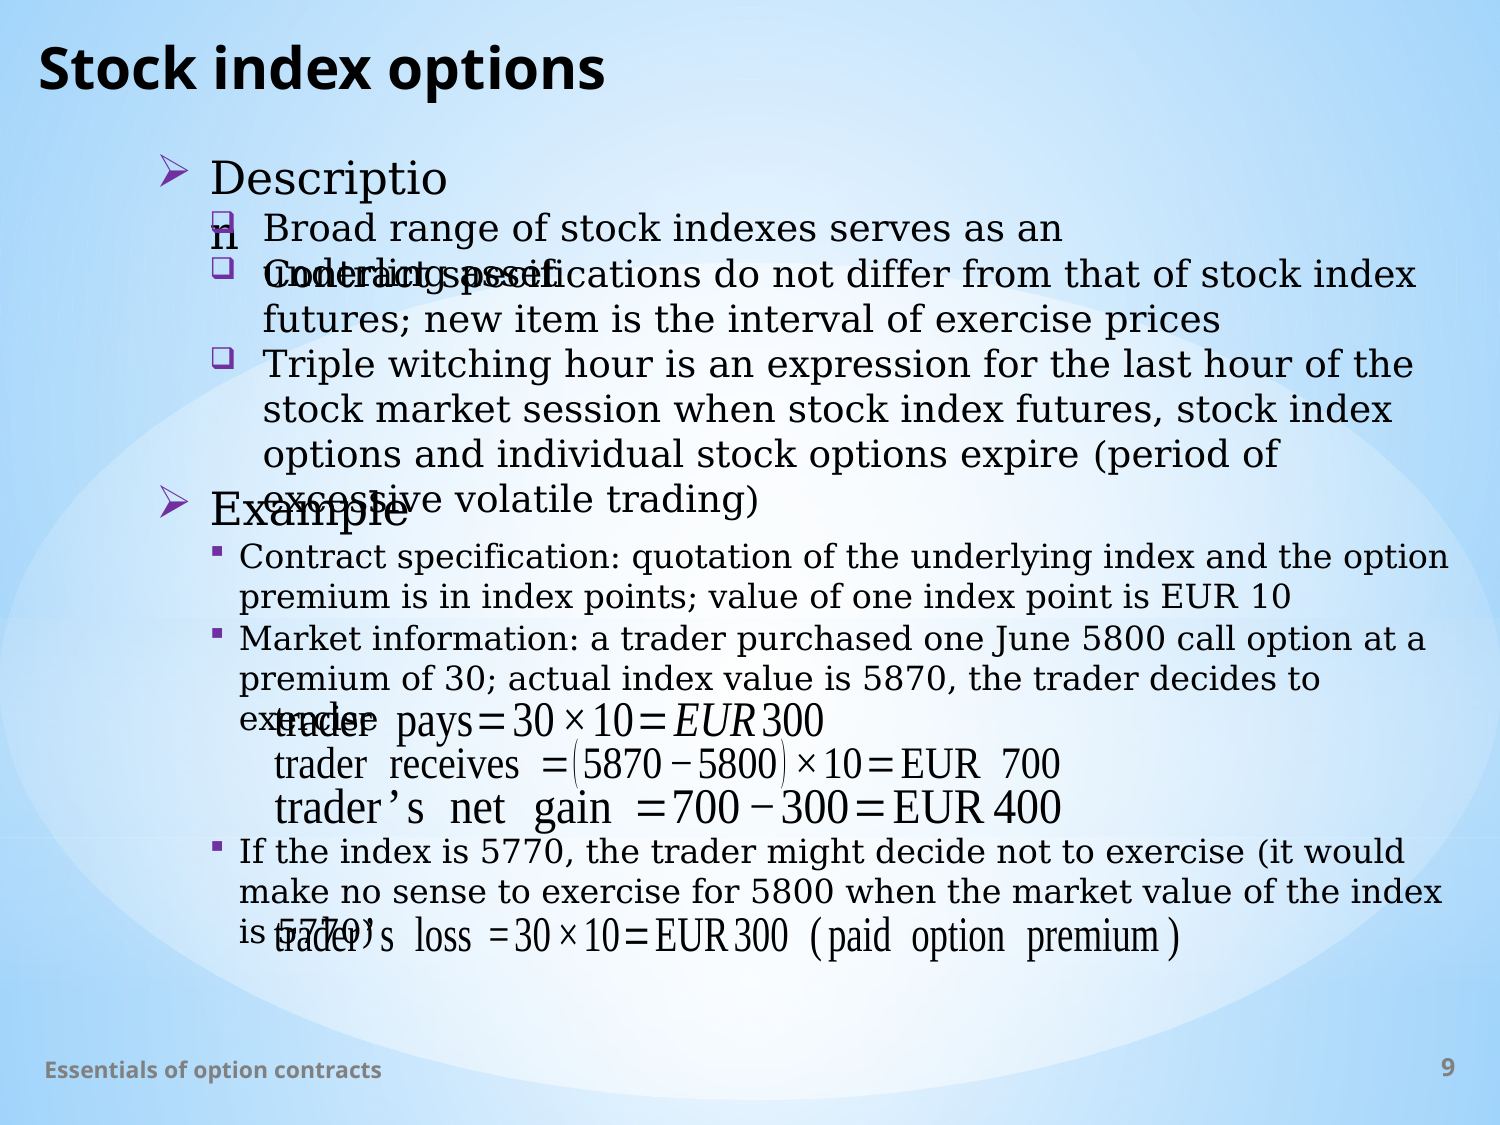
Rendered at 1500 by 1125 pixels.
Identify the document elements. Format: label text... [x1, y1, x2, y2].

text_box Market information: a trader purchased one June 5800 call option at a premium of 30; actual index value is 5870, the trader decides to exercise [194, 609, 1483, 745]
text_box Description [141, 141, 491, 267]
title Stock index options [23, 23, 632, 130]
text_box If the index is 5770, the trader might decide not to exercise (it would make no sense to exercise for 5800 when the market value of the index is 5770) [194, 823, 1470, 958]
text_box Example [141, 472, 194, 543]
text_box Contract specifications do not differ from that of stock index futures; new item is the interval of exercise prices [194, 242, 1459, 332]
text_box Contract specification: quotation of the underlying index and the option premium is in index points; value of one index point is EUR 10 [194, 528, 1491, 623]
text_box Triple witching hour is an expression for the last hour of the stock market session when stock index futures, stock index options and individual stock options expire (period of excessive volatile trading) [194, 332, 1471, 528]
text_box Essentials of option contracts [29, 1039, 573, 1099]
text_box Broad range of stock indexes serves as an underling asset [194, 196, 1229, 242]
text_box 9 [1175, 1039, 1471, 1099]
